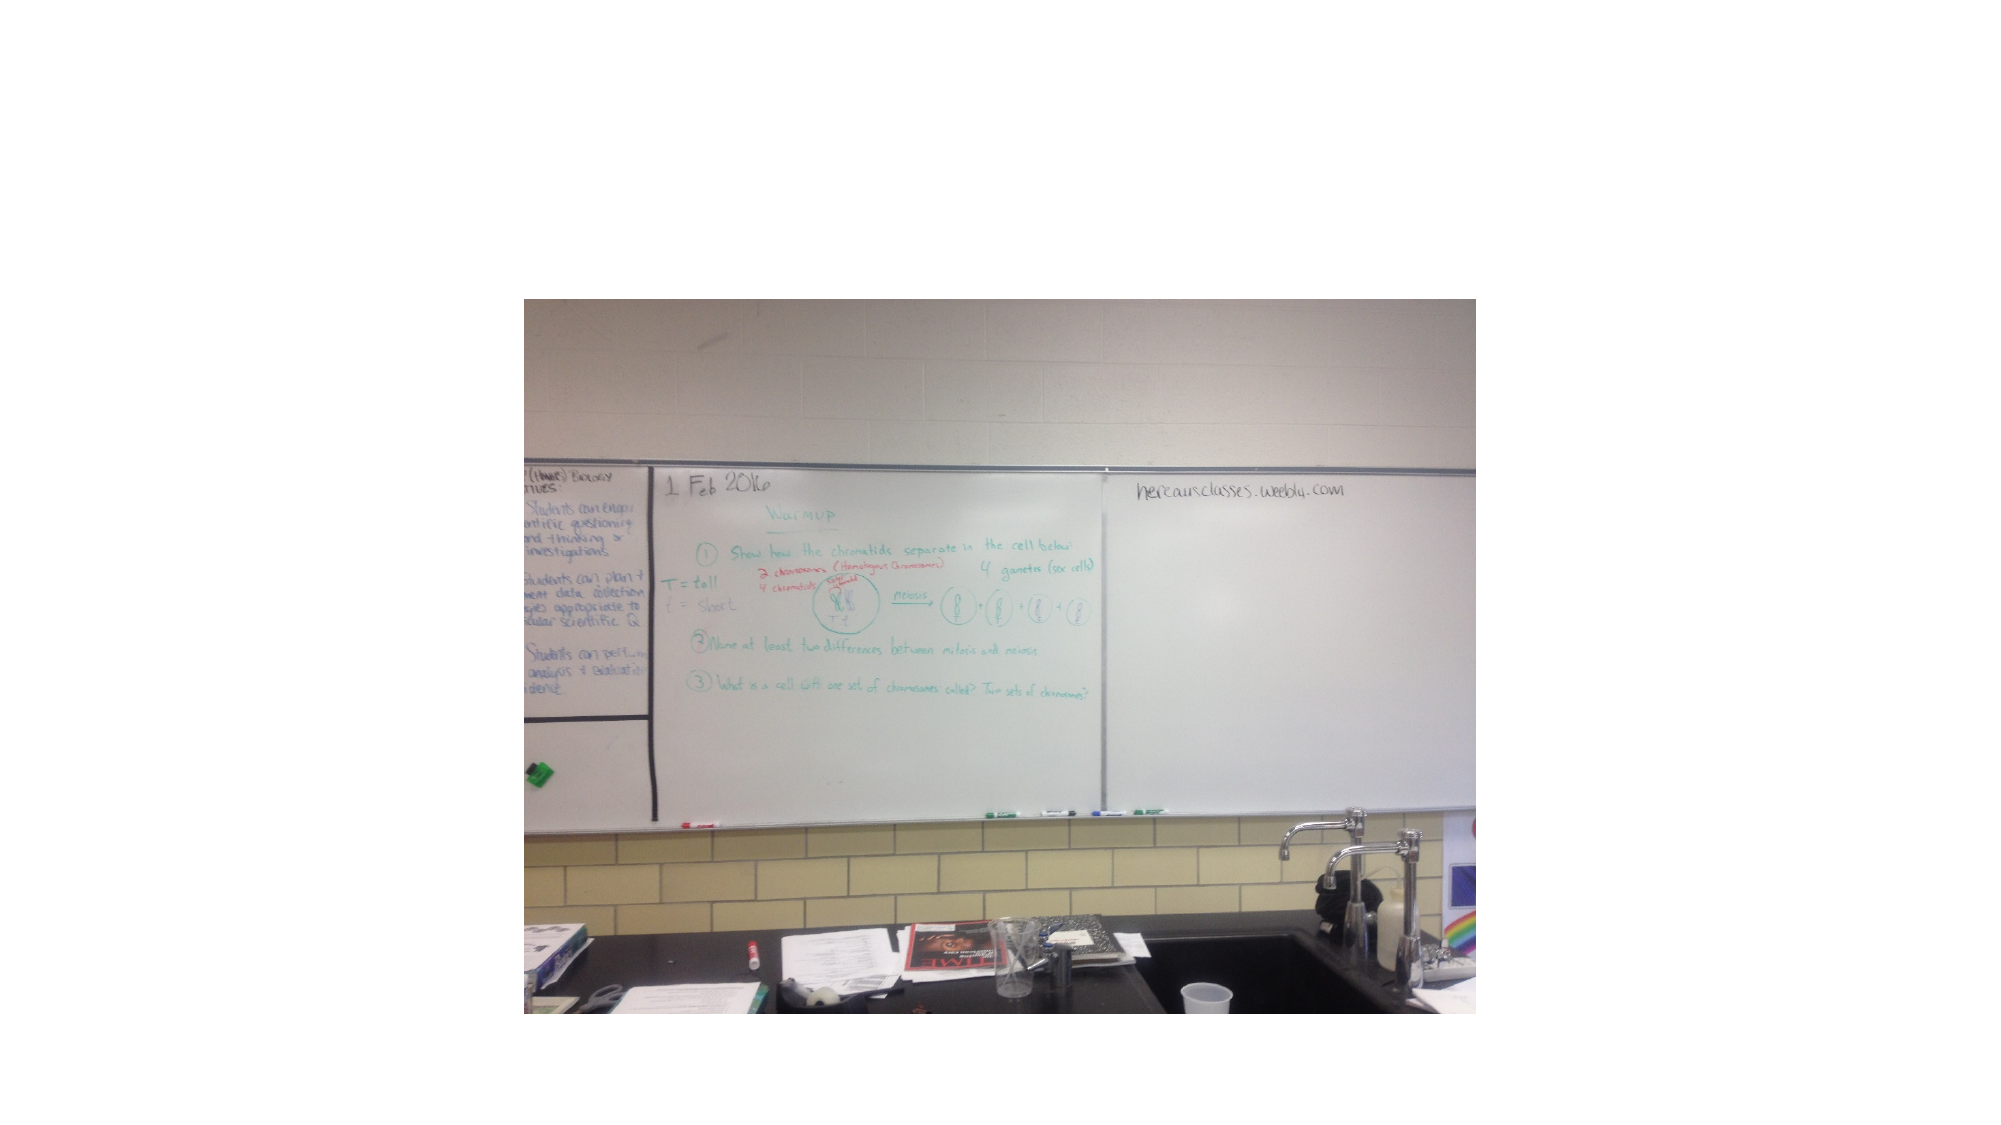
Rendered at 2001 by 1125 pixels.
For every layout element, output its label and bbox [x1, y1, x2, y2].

list [524, 299, 1476, 1014]
